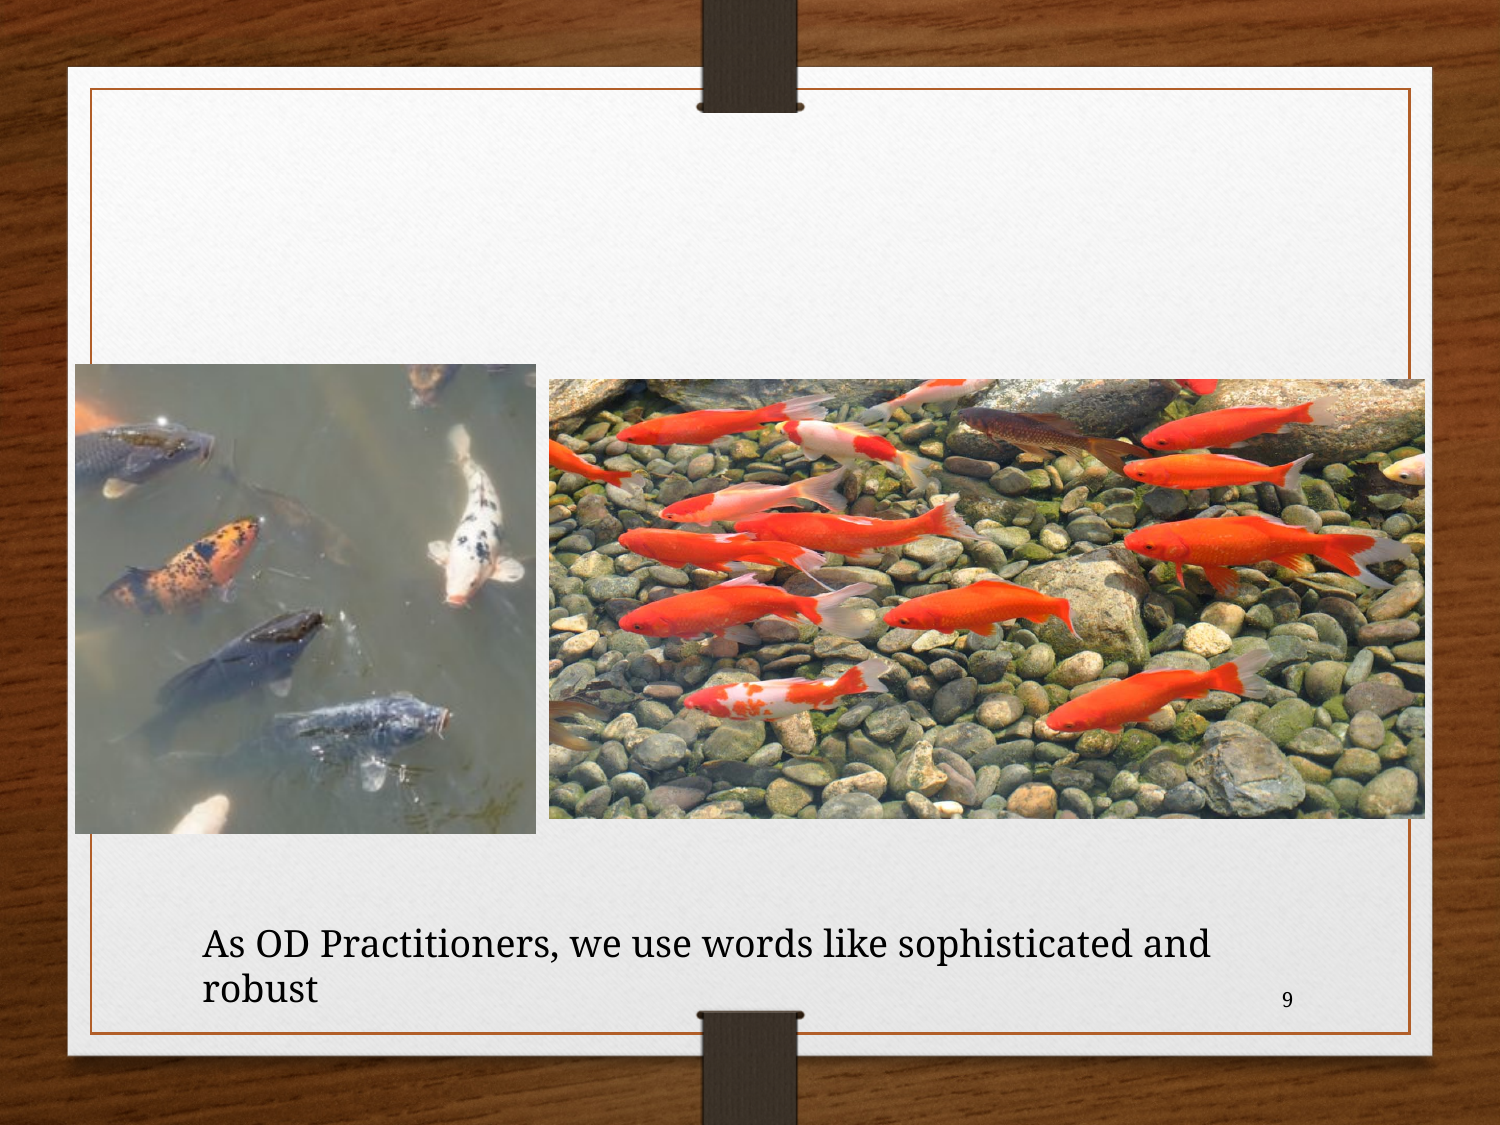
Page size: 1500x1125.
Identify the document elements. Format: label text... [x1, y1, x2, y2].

slide_number 9 [1243, 977, 1309, 1024]
picture [0, 0, 1500, 1125]
text_box As OD Practitioners, we use words like sophisticated and robust [187, 912, 1288, 1018]
